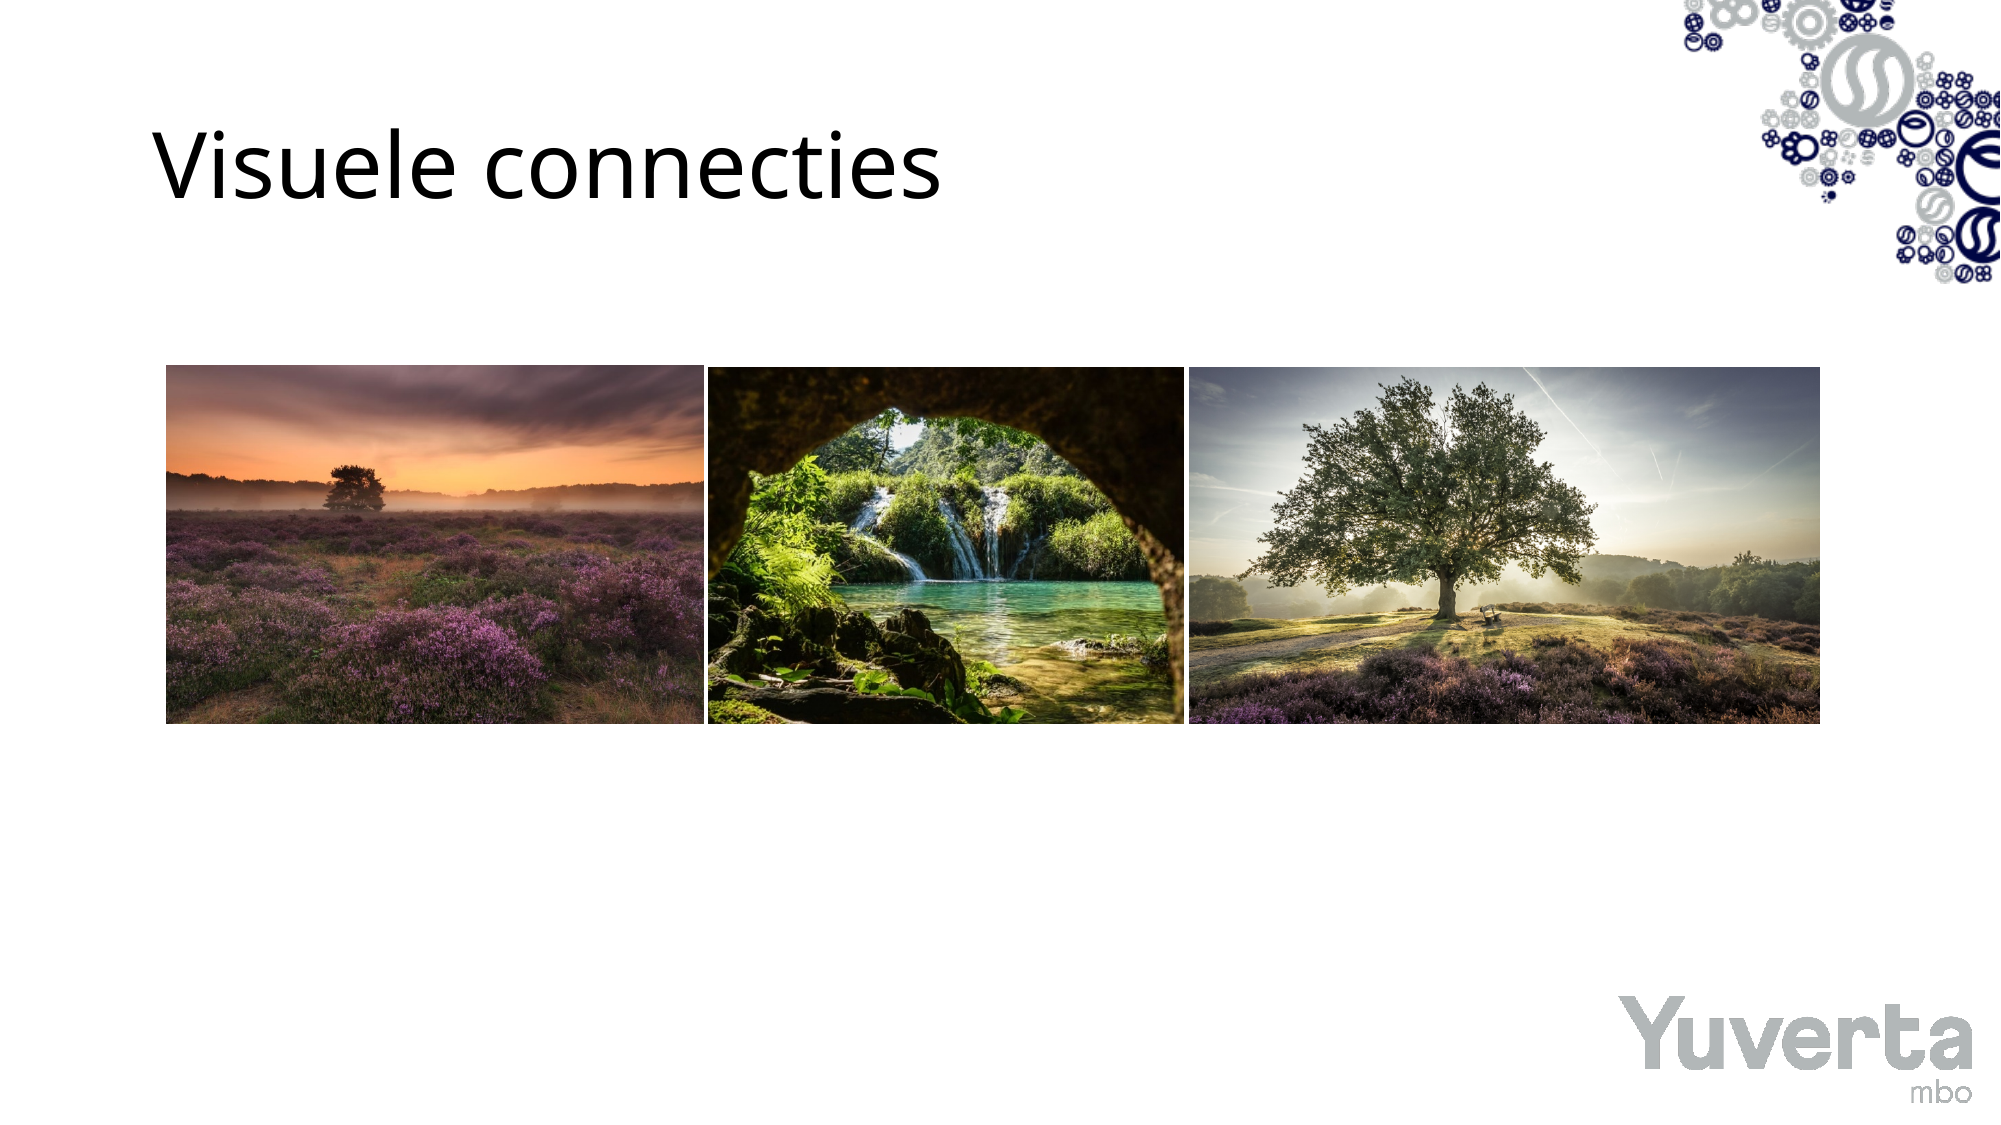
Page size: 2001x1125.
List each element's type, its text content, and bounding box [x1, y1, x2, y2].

picture [0, 0, 2000, 1125]
title Visuele connecties [137, 59, 1863, 278]
